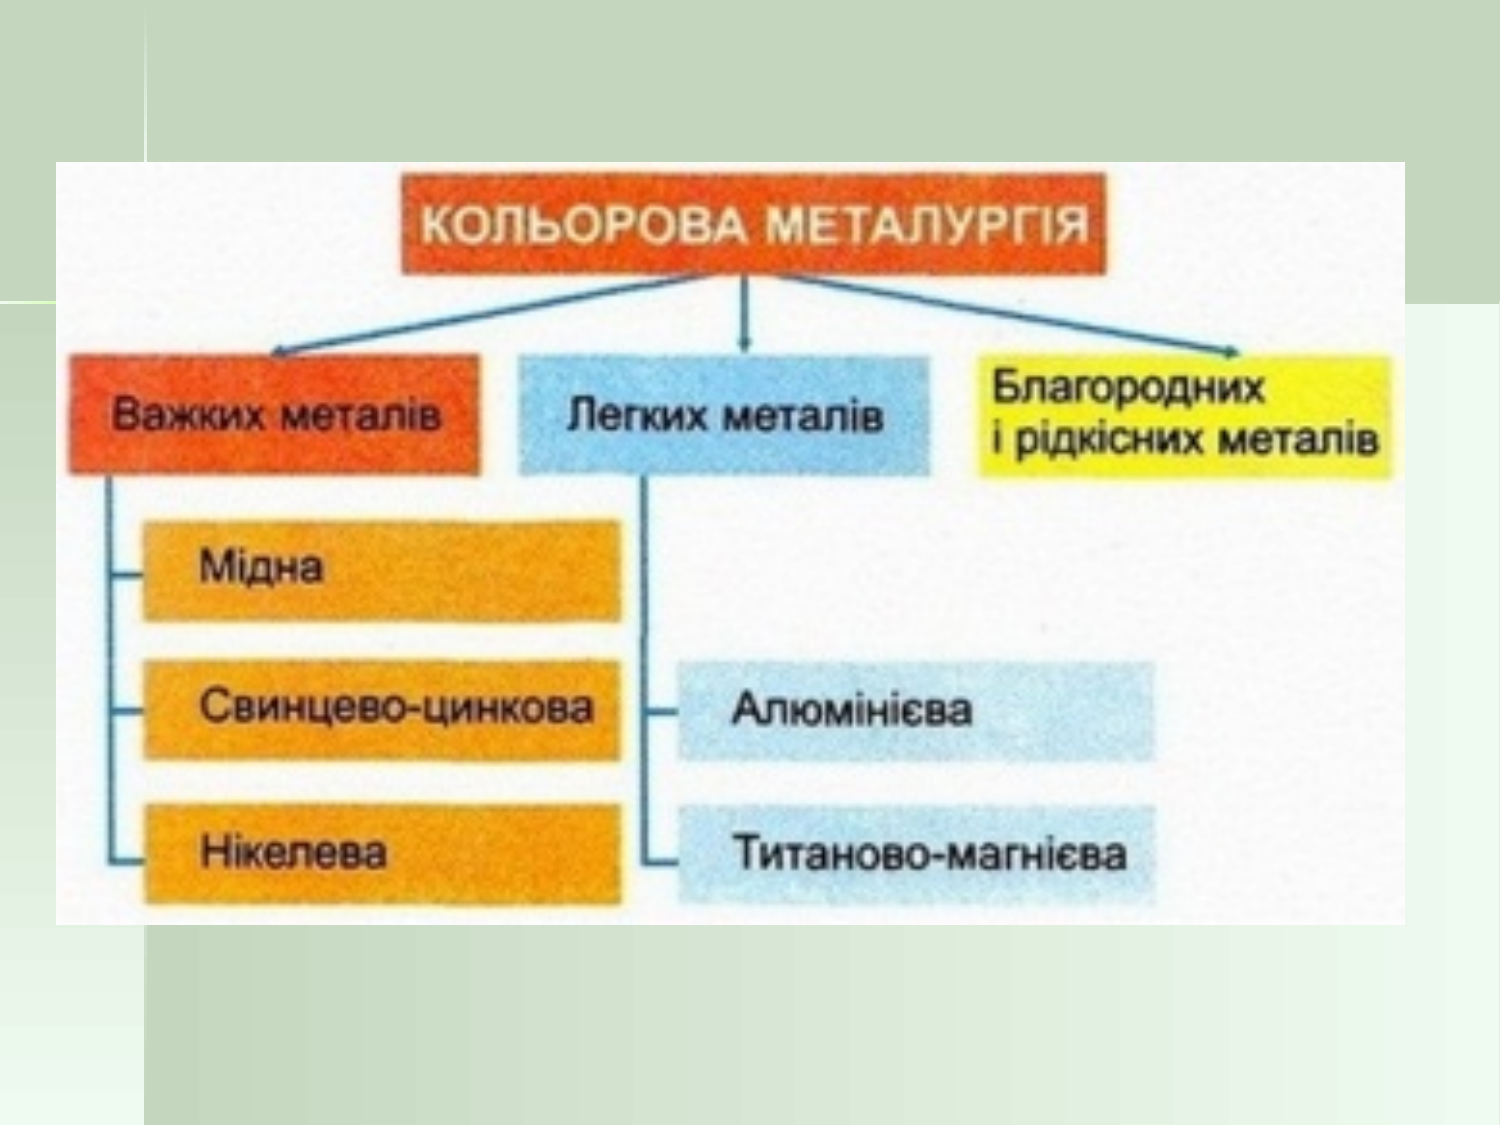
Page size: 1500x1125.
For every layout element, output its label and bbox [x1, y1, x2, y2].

picture [56, 162, 1405, 926]
